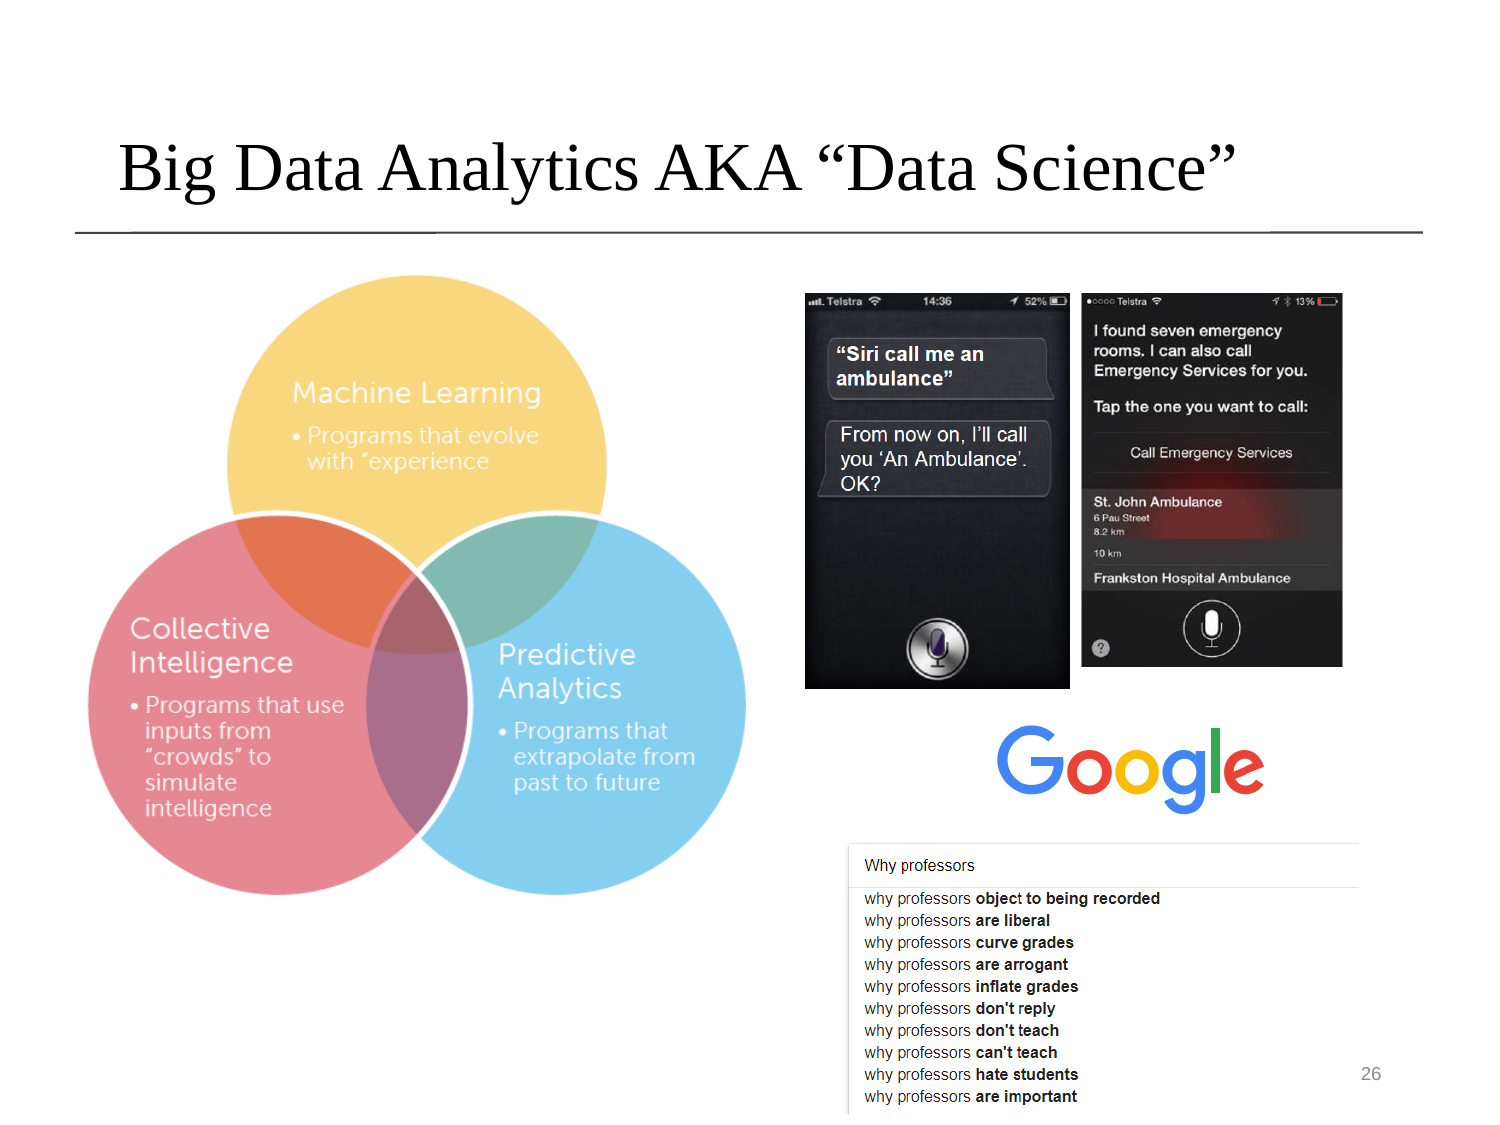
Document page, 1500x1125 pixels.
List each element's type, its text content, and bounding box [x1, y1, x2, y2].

picture [45, 266, 781, 940]
picture [794, 707, 1360, 1114]
slide_number 26 [1360, 1042, 1397, 1103]
picture [794, 283, 1360, 702]
title Big Data Analytics AKA “Data Science” [103, 59, 1397, 278]
